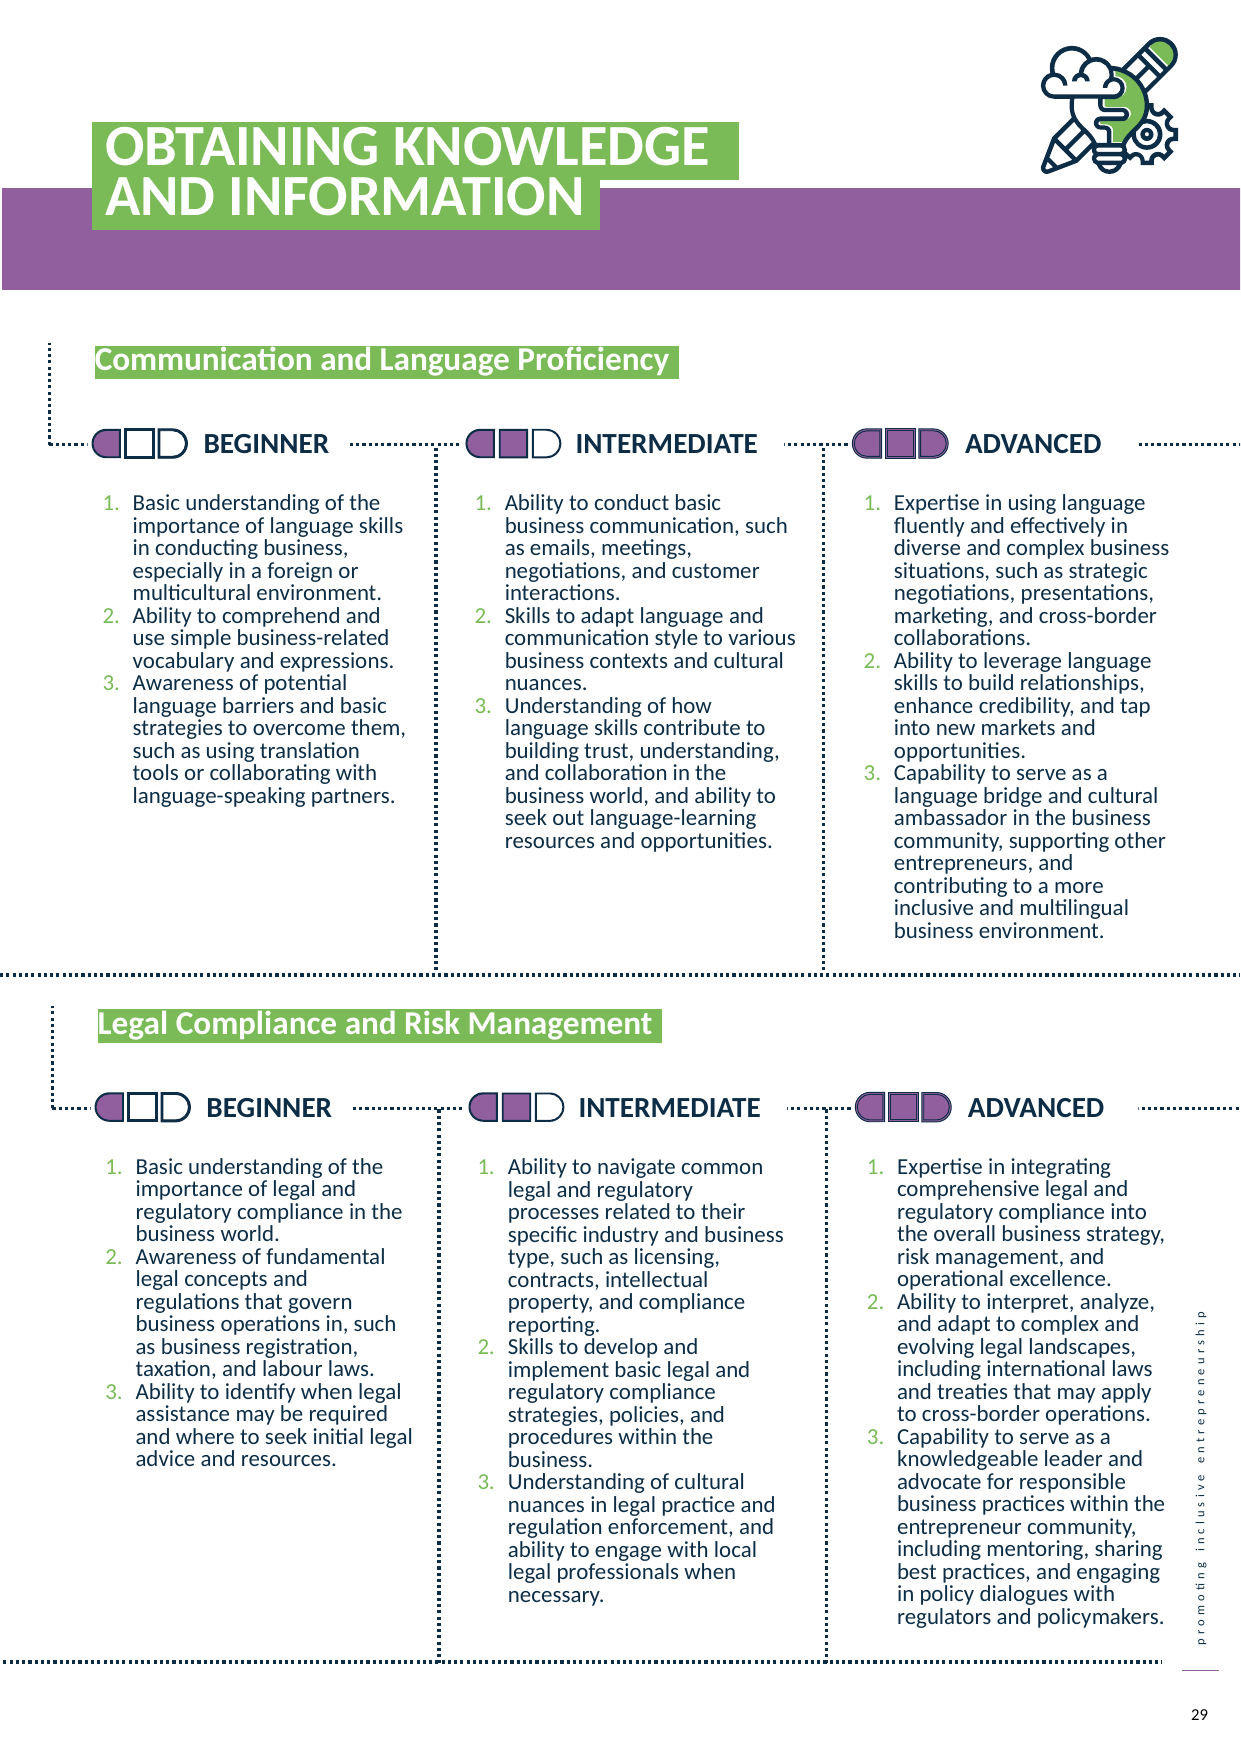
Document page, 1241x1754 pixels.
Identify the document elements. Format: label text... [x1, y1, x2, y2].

slide_number 29 [1170, 1692, 1229, 1736]
text_box ADVANCED [849, 411, 1136, 444]
text_box BEGINNER [90, 1075, 350, 1108]
text_box Ability to navigate common legal and regulatory processes related to their specific industry and business type, such as licensing, contracts, intellectual property, and compliance reporting. Skills to develop and implement basic legal and regulatory compliance strategies, policies, and procedures within the business. Understanding of cultural nuances in legal practice and regulation enforcement, and ability to engage with local legal professionals when necessary. [462, 1149, 801, 1637]
text_box Expertise in integrating comprehensive legal and regulatory compliance into the overall business strategy, risk management, and operational excellence. Ability to interpret, analyze, and adapt to complex and evolving legal landscapes, including international laws and treaties that may apply to cross-border operations. Capability to serve as a knowledgeable leader and advocate for responsible business practices within the entrepreneur community, including mentoring, sharing best practices, and engaging in policy dialogues with regulators and policymakers. [852, 1149, 1190, 1659]
text_box OBTAINING KNOWLEDGE. AND INFORMATION. [77, 120, 768, 284]
text_box Ability to conduct basic business communication, such as emails, meetings, negotiations, and customer interactions. Skills to adapt language and communication style to various business contexts and cultural nuances. Understanding of how language skills contribute to building trust, understanding, and collaboration in the business world, and ability to seek out language-learning resources and opportunities. [459, 485, 813, 883]
text_box INTERMEDIATE [462, 1075, 788, 1108]
text_box [1, 187, 1241, 290]
text_box ADVANCED [849, 445, 1136, 467]
text_box Legal Compliance and Risk Management. [39, 993, 767, 1049]
text_box Basic understanding of the importance of legal and regulatory compliance in the business world. Awareness of fundamental legal concepts and regulations that govern business operations in, such as business registration, taxation, and labour laws. Ability to identify when legal assistance may be required and where to seek initial legal advice and resources. [90, 1149, 429, 1479]
text_box Communication and Language Proficiency. [36, 330, 805, 385]
text_box BEGINNER [87, 445, 347, 467]
text_box Expertise in using language fluently and effectively in diverse and complex business situations, such as strategic negotiations, presentations, marketing, and cross-border collaborations. Ability to leverage language skills to build relationships, enhance credibility, and tap into new markets and opportunities. Capability to serve as a language bridge and cultural ambassador in the business community, supporting other entrepreneurs, and contributing to a more inclusive and multilingual business environment. [849, 485, 1187, 973]
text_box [468, 1092, 565, 1122]
text_box INTERMEDIATE [462, 1109, 788, 1131]
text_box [465, 428, 562, 459]
text_box INTERMEDIATE [459, 445, 785, 467]
text_box ADVANCED [852, 1075, 1139, 1108]
text_box ADVANCED [852, 1109, 1139, 1131]
text_box INTERMEDIATE [459, 411, 785, 444]
text_box BEGINNER [87, 411, 347, 444]
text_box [1040, 36, 1179, 174]
text_box Basic understanding of the importance of language skills in conducting business, especially in a foreign or multicultural environment. Ability to comprehend and use simple business-related vocabulary and expressions. Awareness of potential language barriers and basic strategies to overcome them, such as using translation tools or collaborating with language-speaking partners. [87, 485, 426, 838]
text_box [91, 428, 188, 459]
text_box BEGINNER [90, 1109, 350, 1131]
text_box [94, 1092, 191, 1122]
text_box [855, 1092, 952, 1122]
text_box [852, 428, 949, 459]
